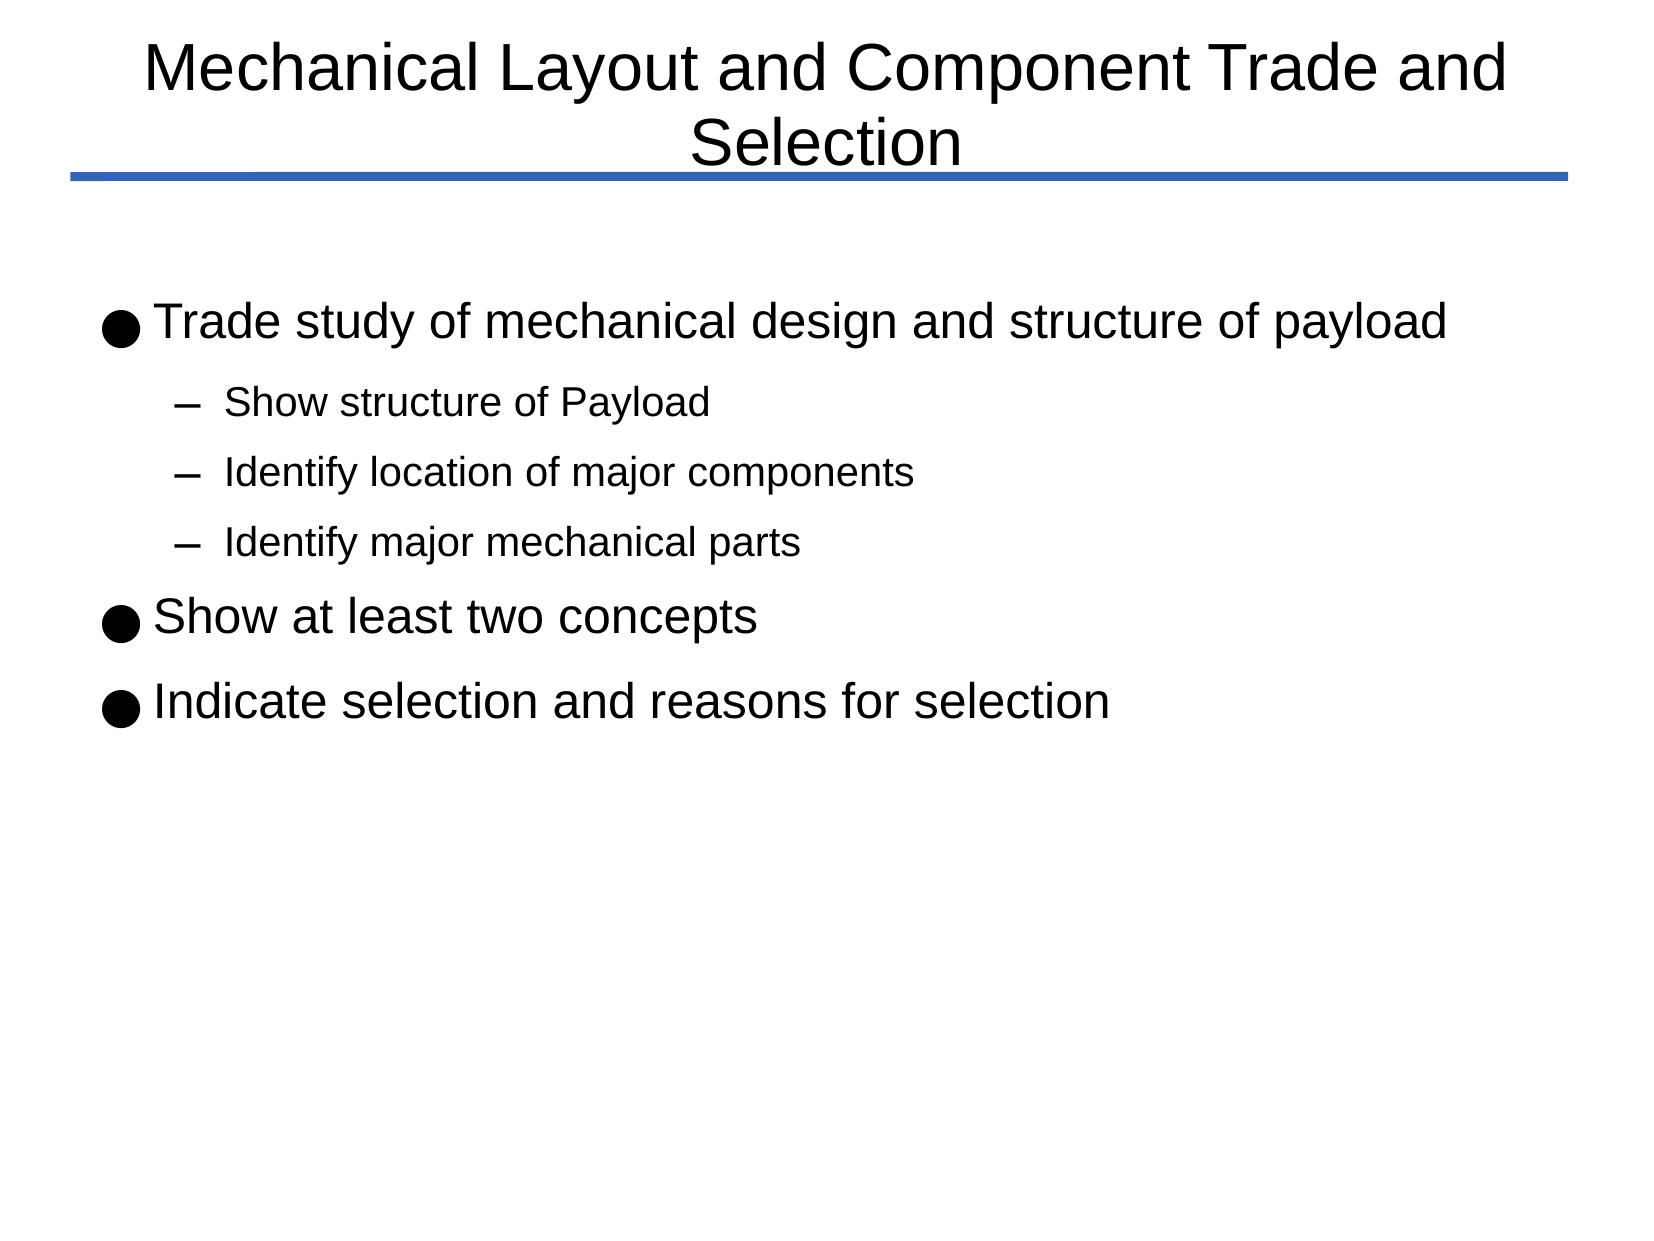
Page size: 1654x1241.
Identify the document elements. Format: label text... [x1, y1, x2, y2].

title Mechanical Layout and Component Trade and Selection [82, 28, 1571, 179]
list Trade study of mechanical design and structure of payload Show structure of Payload Identify location of major components Identify major mechanical parts Show at least two concepts Indicate selection and reasons for selection [82, 290, 1571, 1110]
